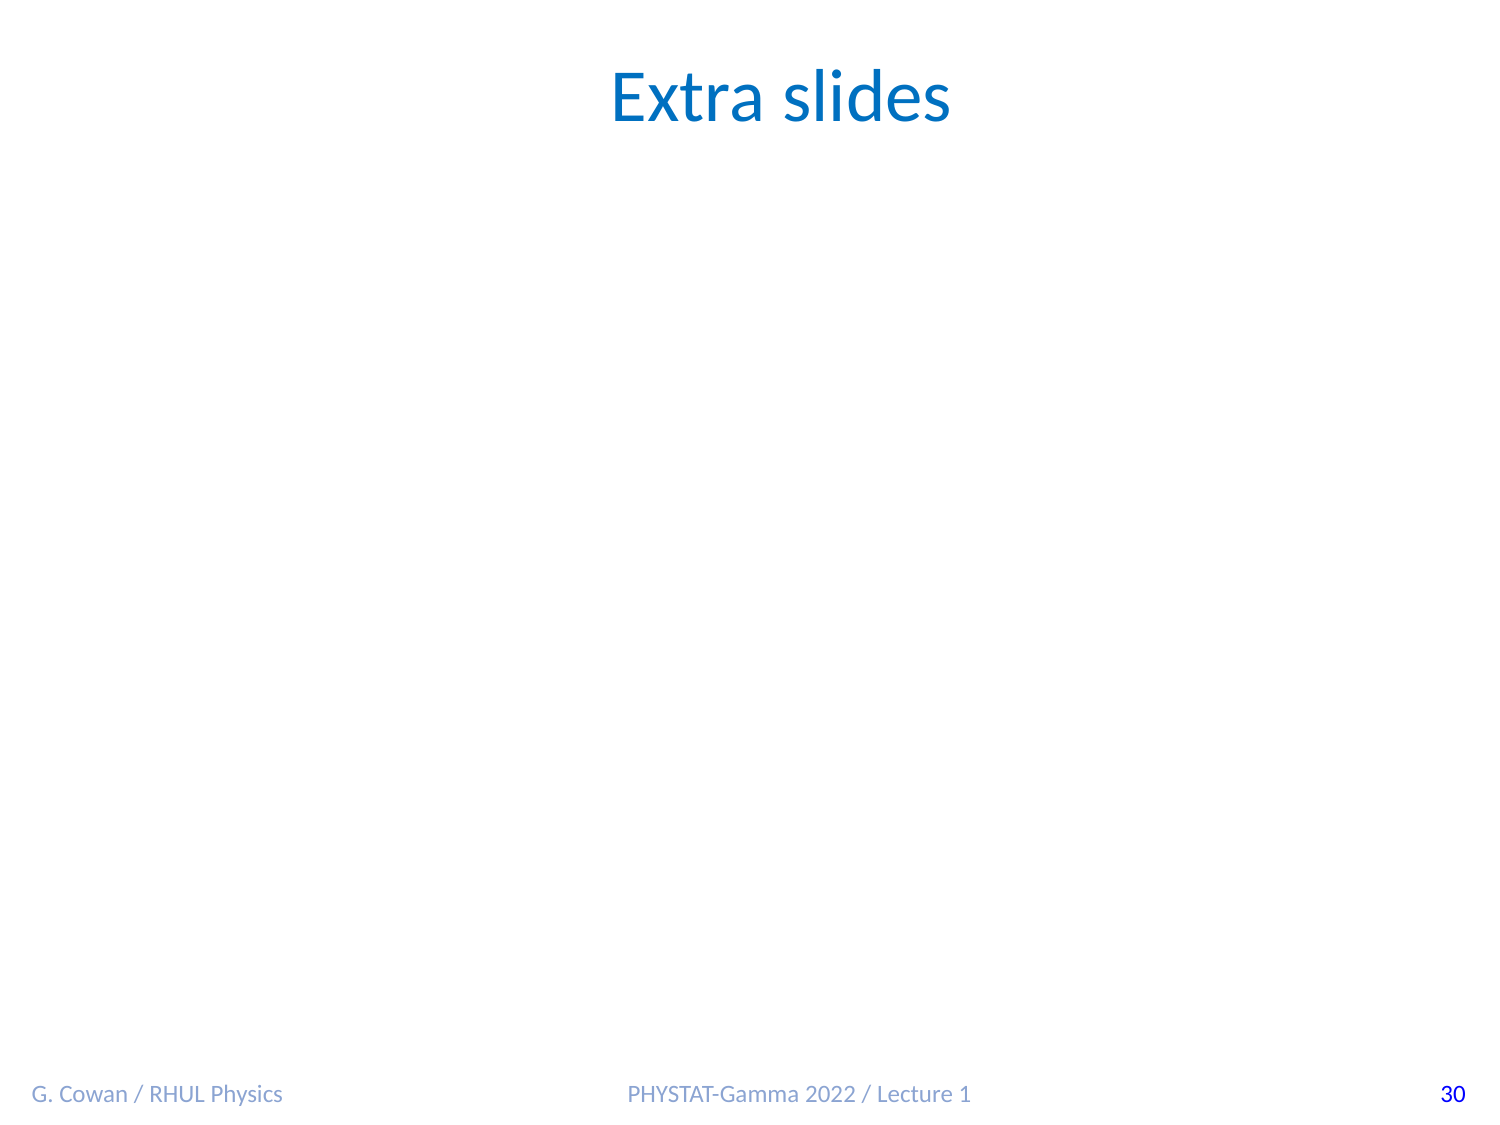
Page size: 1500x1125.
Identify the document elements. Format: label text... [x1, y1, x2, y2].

slide_number G. Cowan / RHUL Physics [16, 1062, 338, 1123]
footer PHYSTAT-Gamma 2022 / Lecture 1 [338, 1062, 1262, 1123]
text_box Extra slides [301, 38, 1262, 99]
slide_number 30 [1262, 1062, 1481, 1123]
